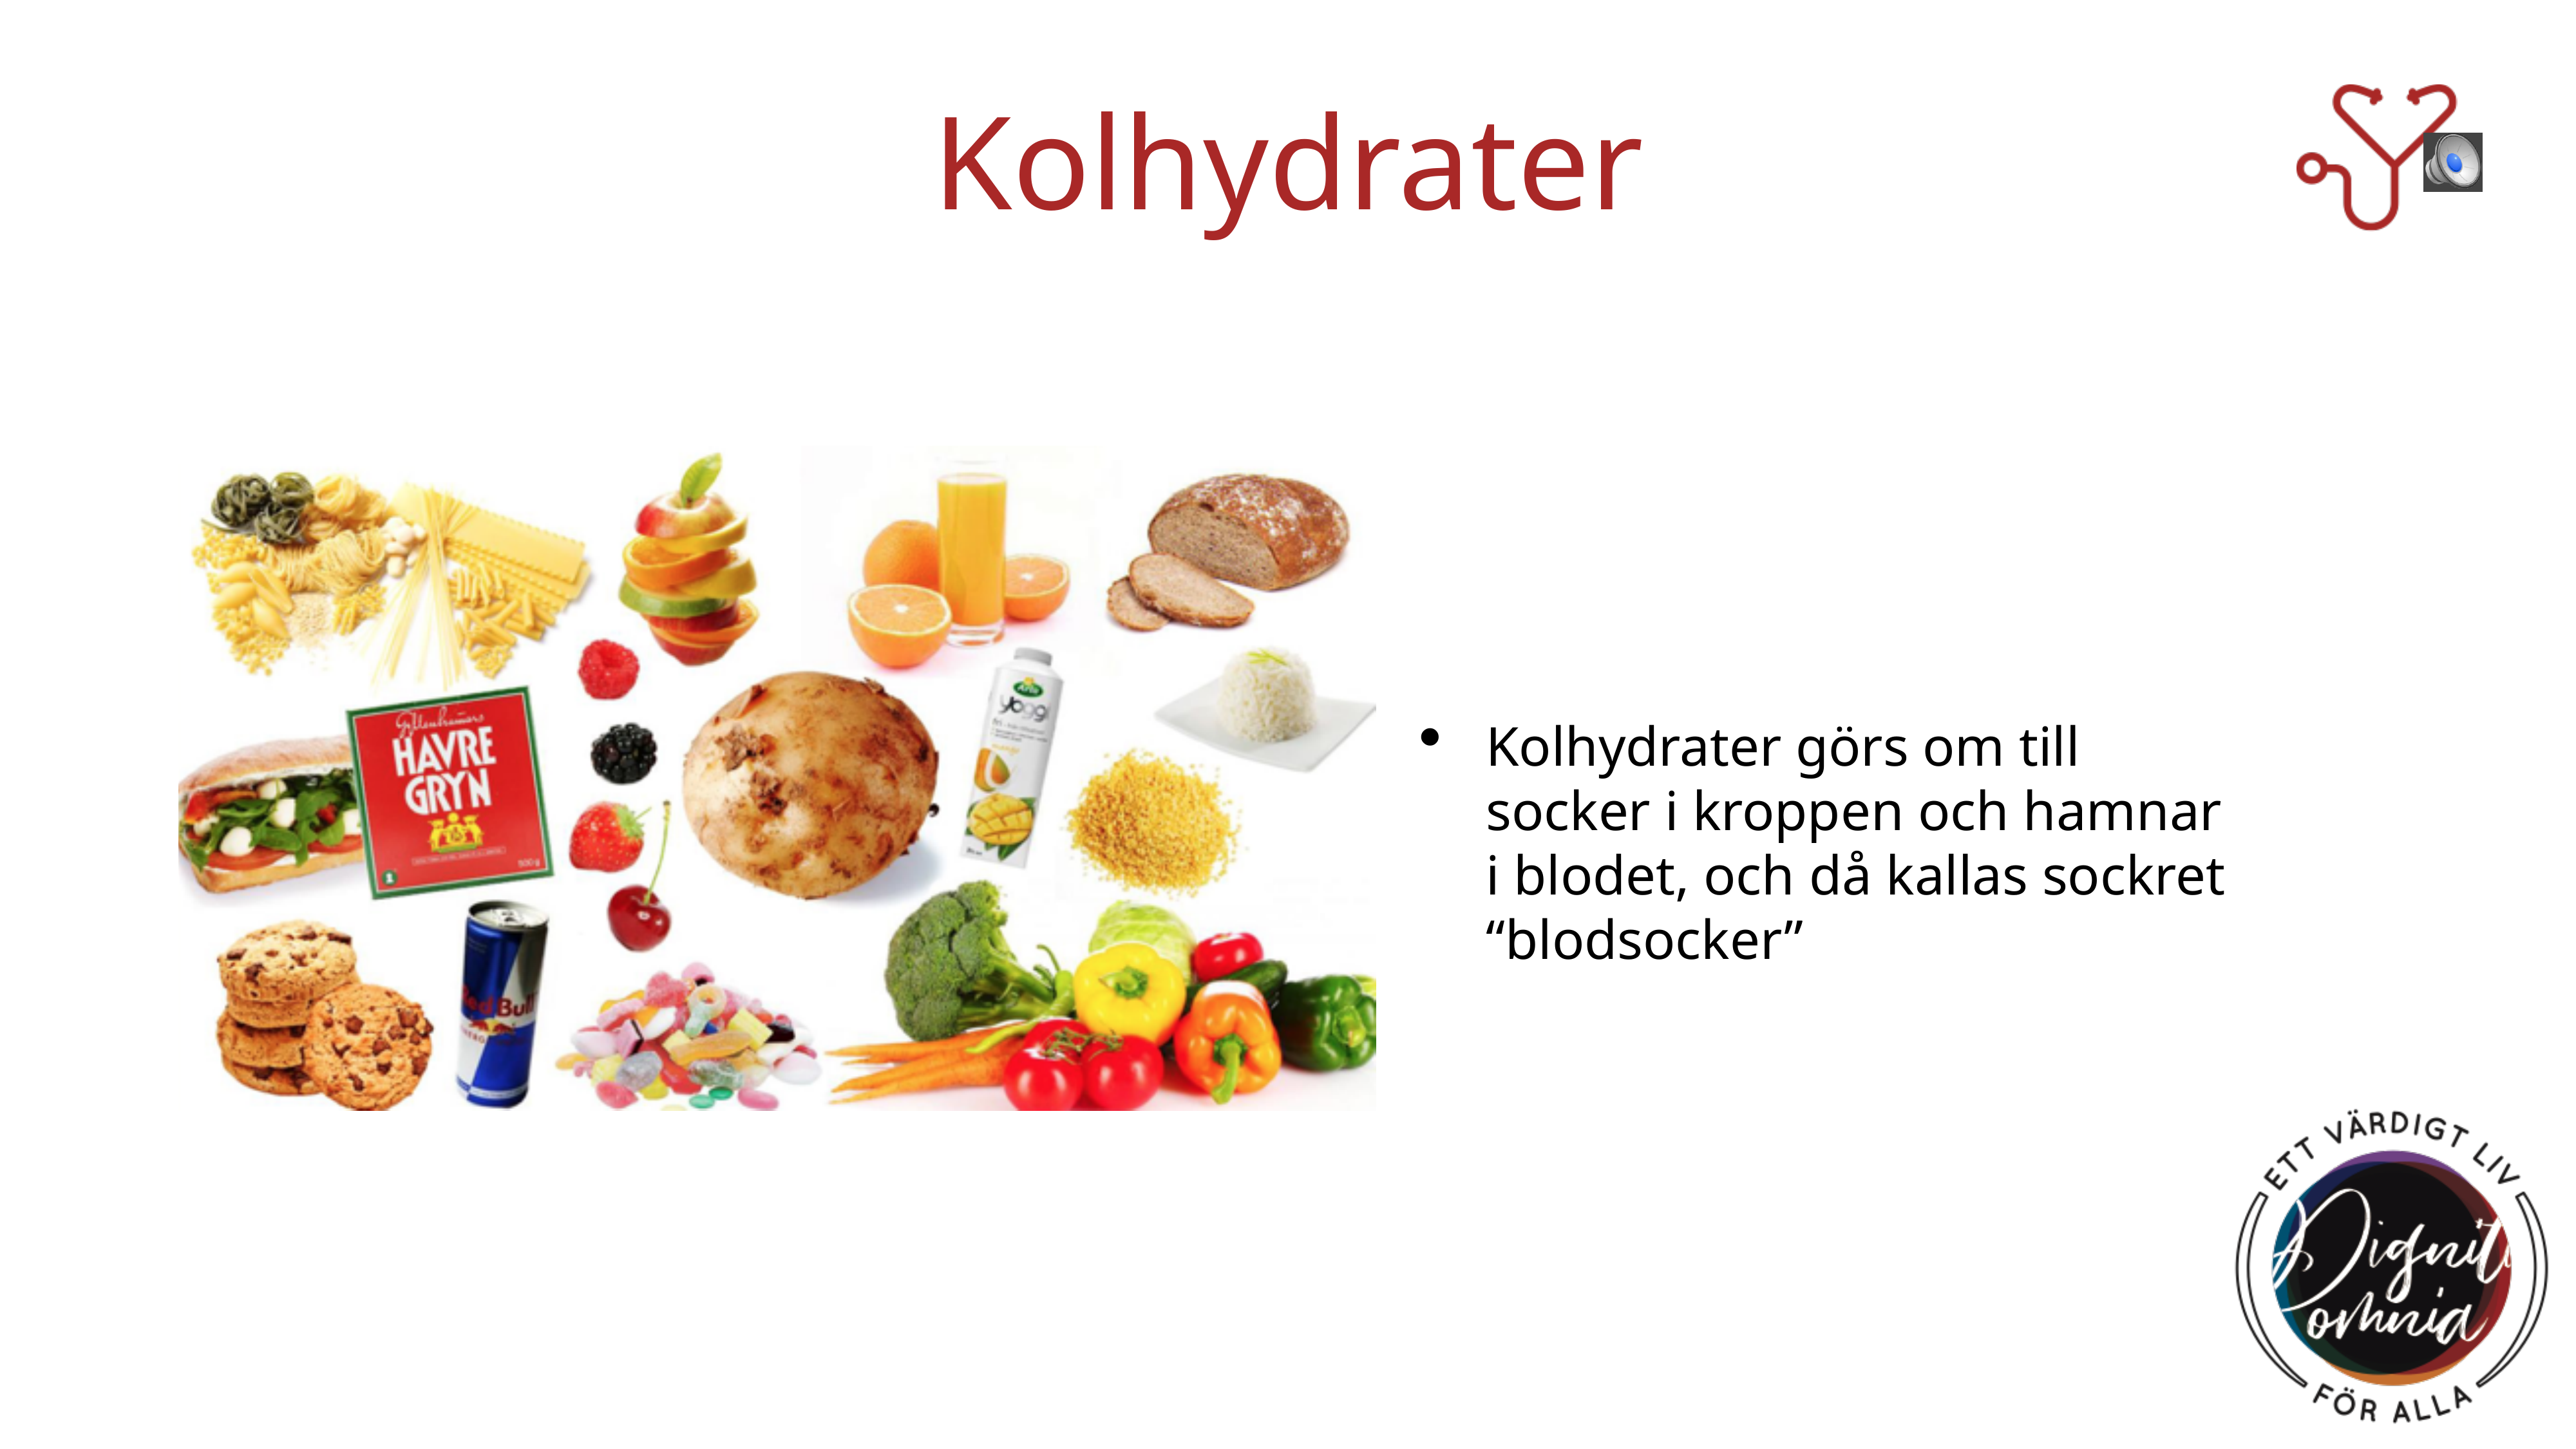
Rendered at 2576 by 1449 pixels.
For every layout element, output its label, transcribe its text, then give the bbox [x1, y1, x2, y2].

picture [178, 446, 1376, 1112]
picture [2398, 84, 2484, 232]
picture [2206, 1081, 2576, 1449]
list Kolhydrater görs om till socker i kroppen och hamnar i blodet, och då kallas sockret “blodsocker” [1413, 350, 2238, 1333]
title Kolhydrater [178, 37, 2398, 279]
